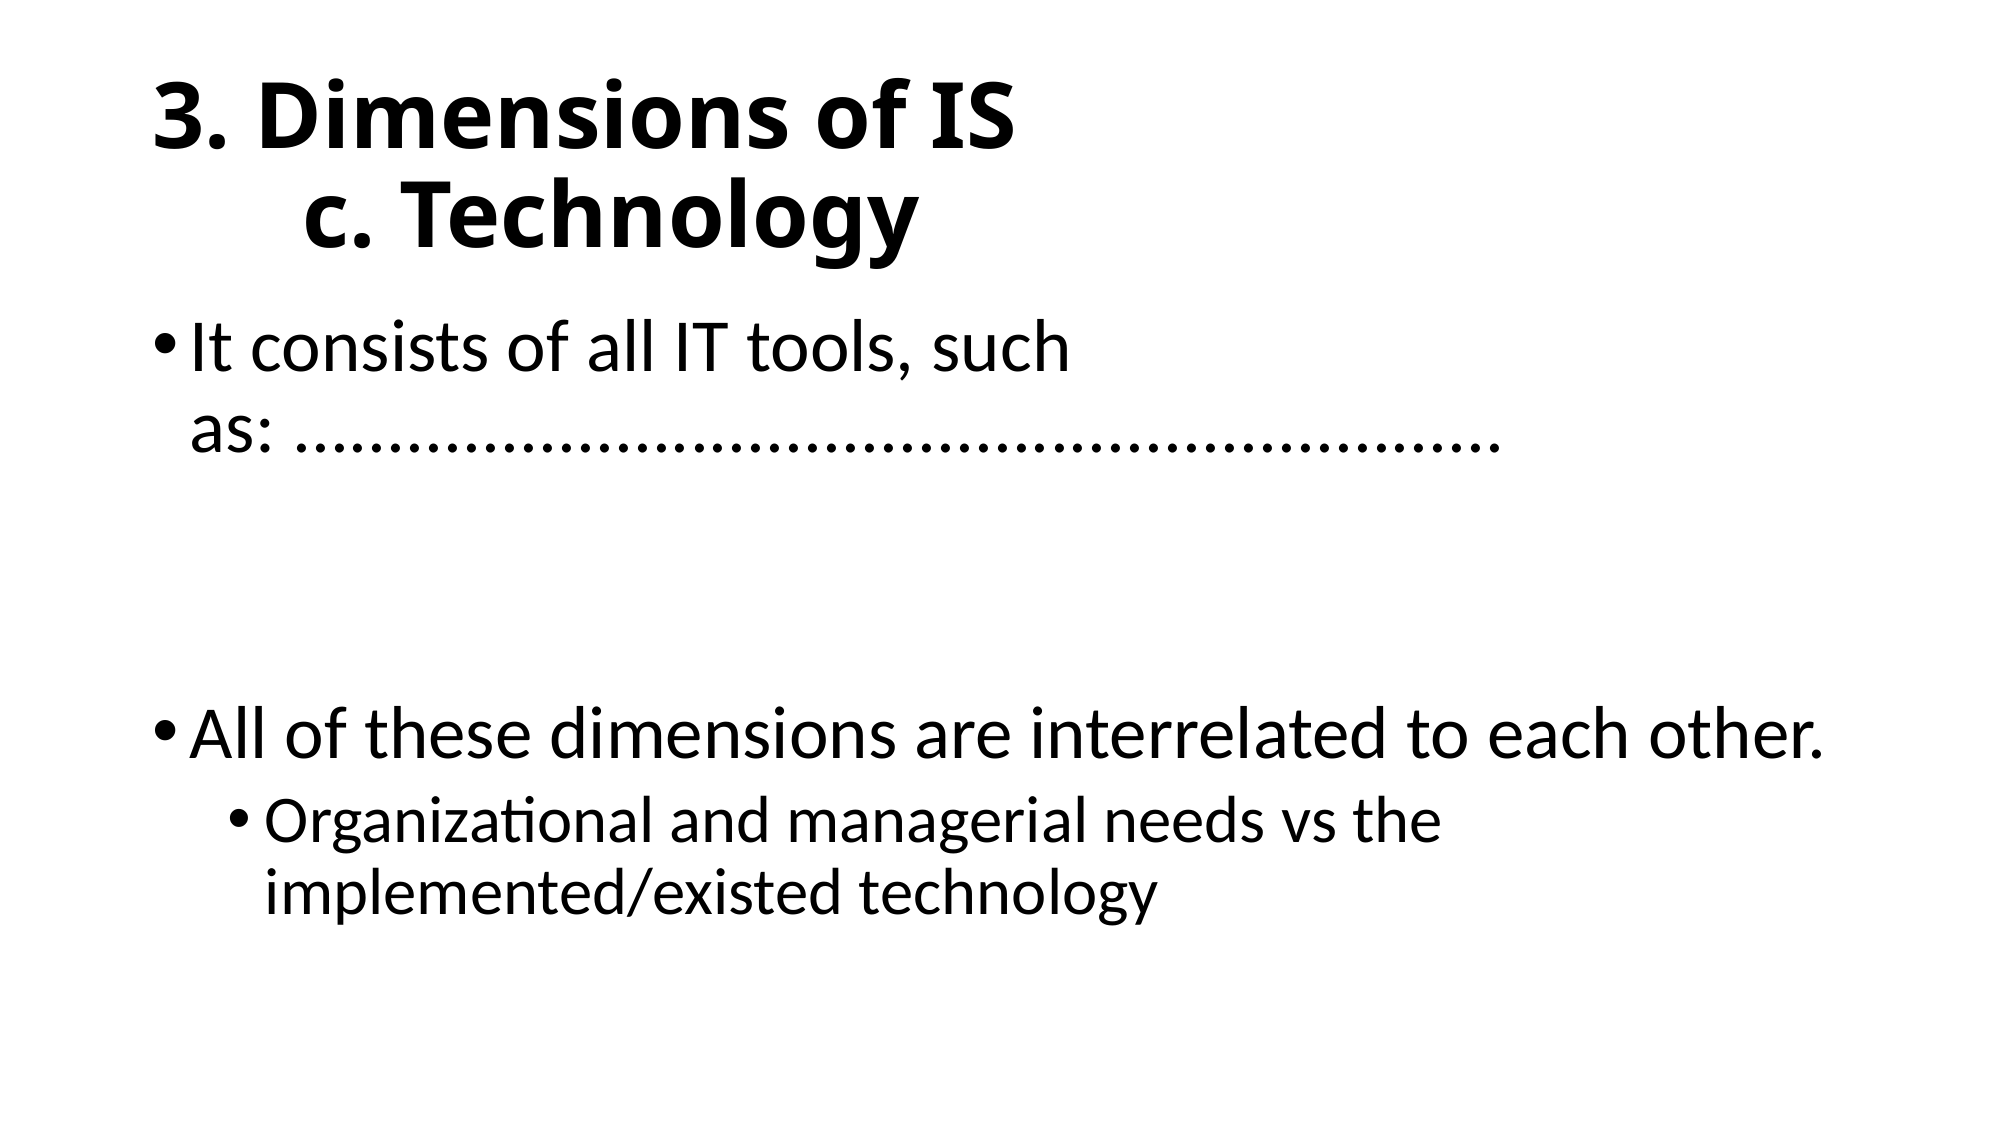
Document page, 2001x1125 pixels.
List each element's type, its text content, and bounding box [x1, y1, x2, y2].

title 3. Dimensions of IS c. Technology [137, 59, 1863, 278]
list It consists of all IT tools, such as: ................................................................ All of these dimensions are interrelated to each other. Organizational and managerial needs vs the implemented/existed technology [137, 299, 1863, 1014]
